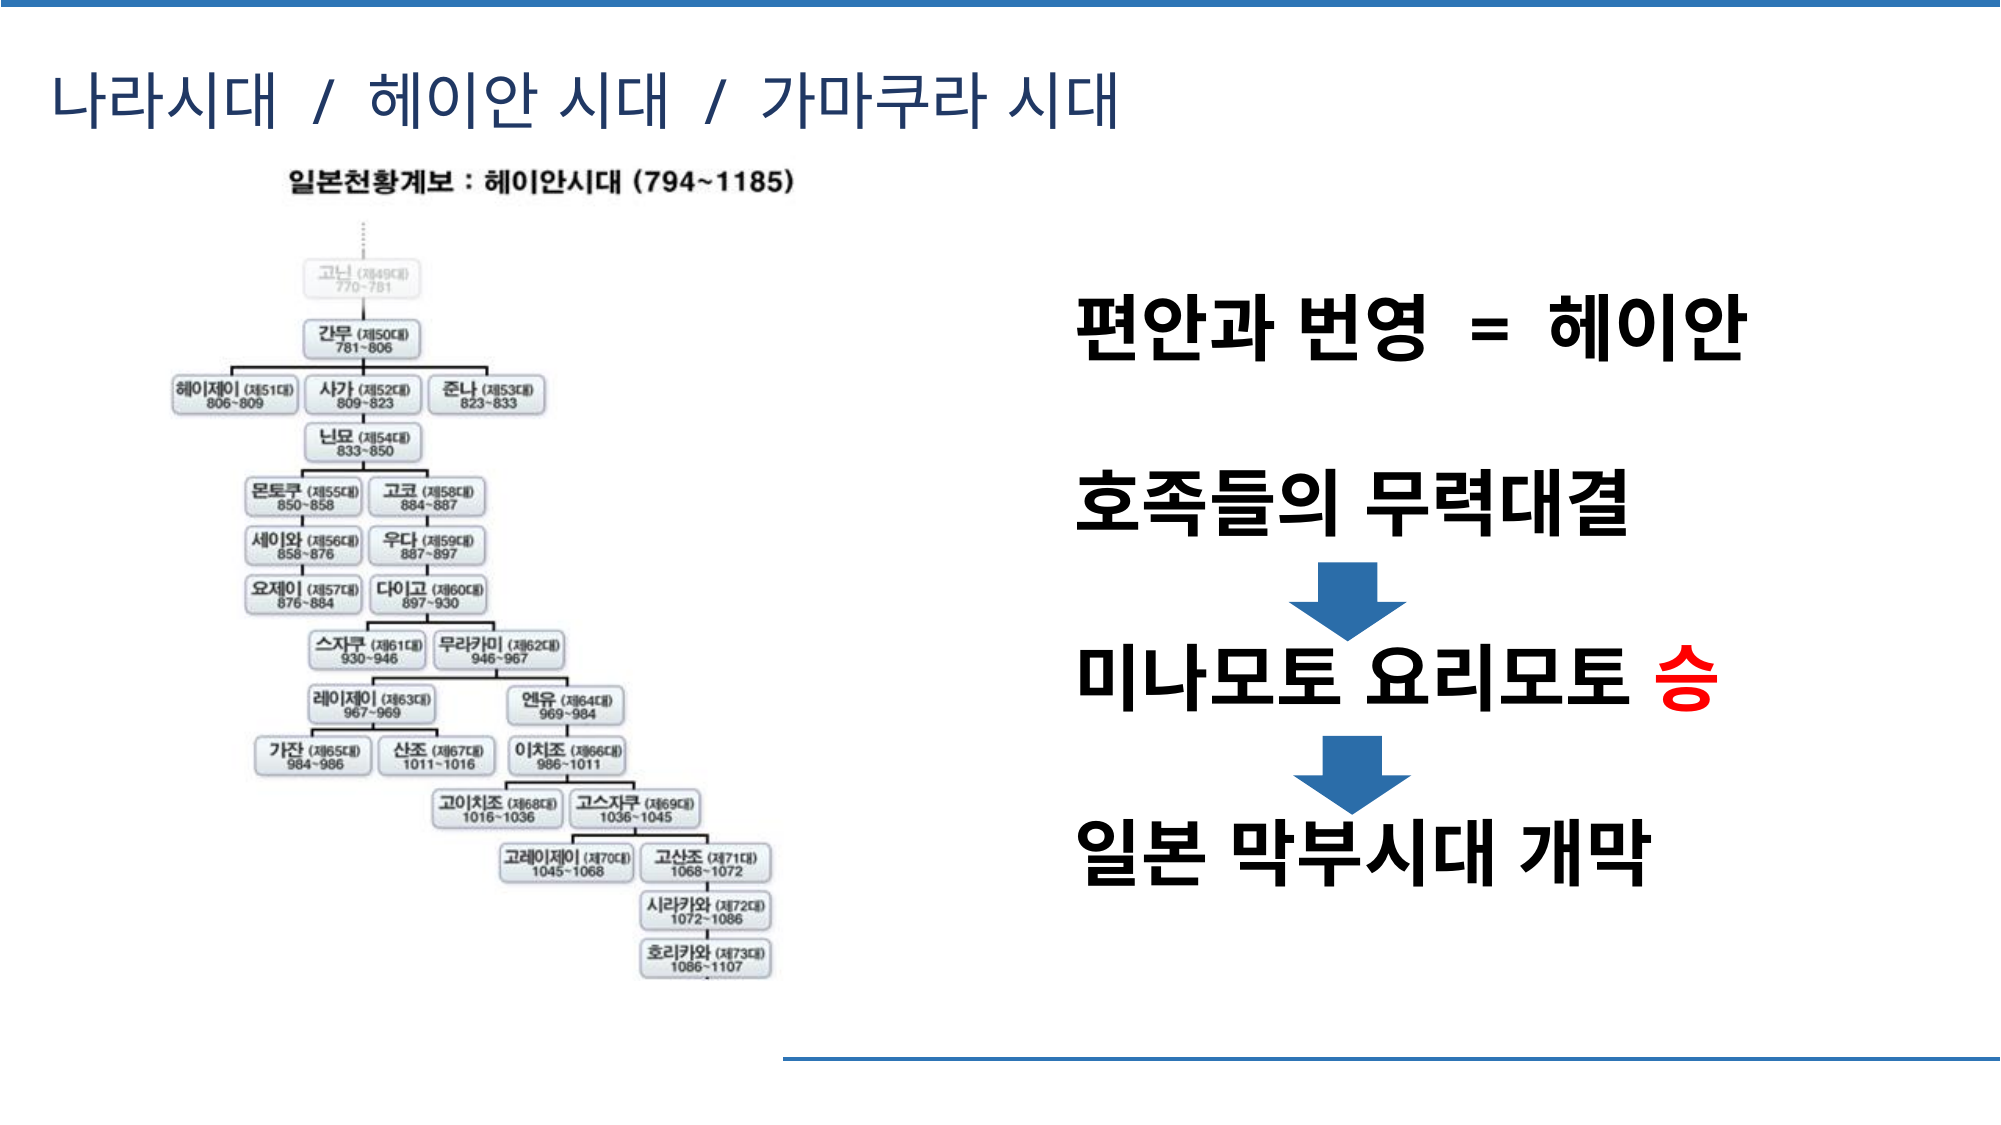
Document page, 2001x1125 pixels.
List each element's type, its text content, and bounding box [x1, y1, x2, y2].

text_box 편안과 번영 = 헤이안 호족들의 무력대결 미나모토 요리모토 승 일본 막부시대 개막 [1059, 275, 1834, 903]
text_box 나라시대 / 헤이안 시대 / 가마쿠라 시대 [35, 54, 1416, 145]
text_box [1289, 734, 1415, 816]
picture [157, 144, 924, 981]
text_box [1285, 561, 1411, 643]
